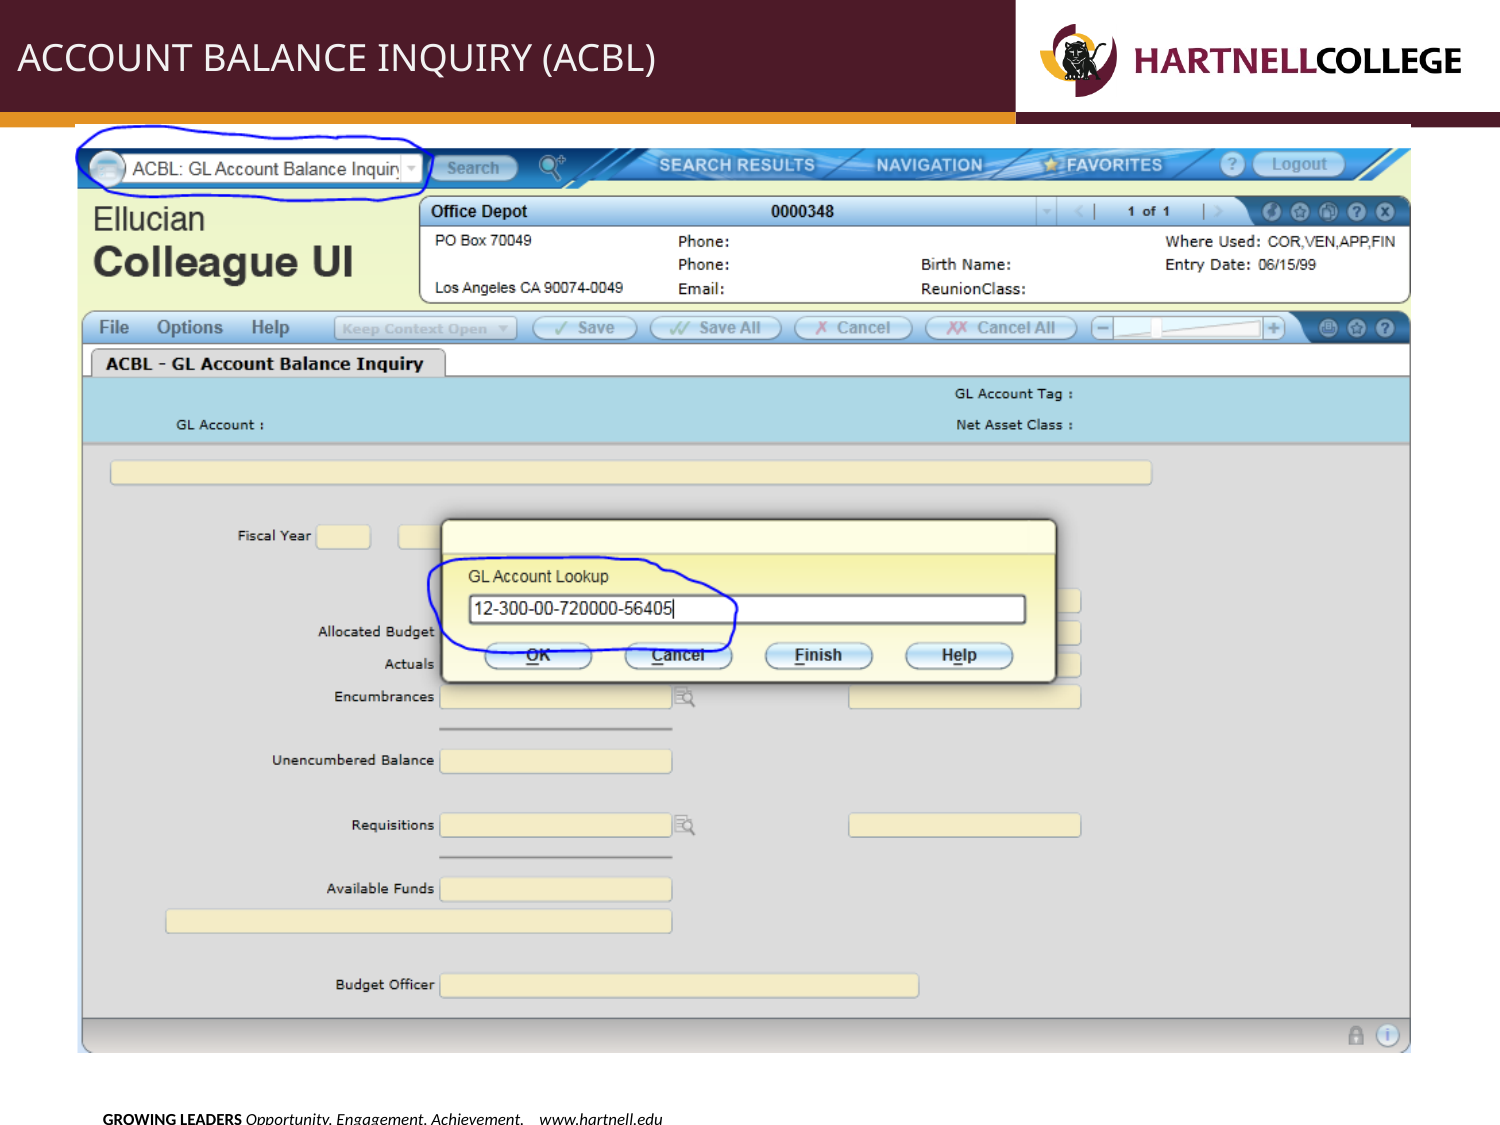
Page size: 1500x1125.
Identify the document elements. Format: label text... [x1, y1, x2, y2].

picture [74, 124, 1412, 1053]
picture [1040, 24, 1117, 97]
picture [1121, 38, 1476, 77]
title ACCOUNT BALANCE INQUIRY (ACBL) [2, 0, 1014, 113]
